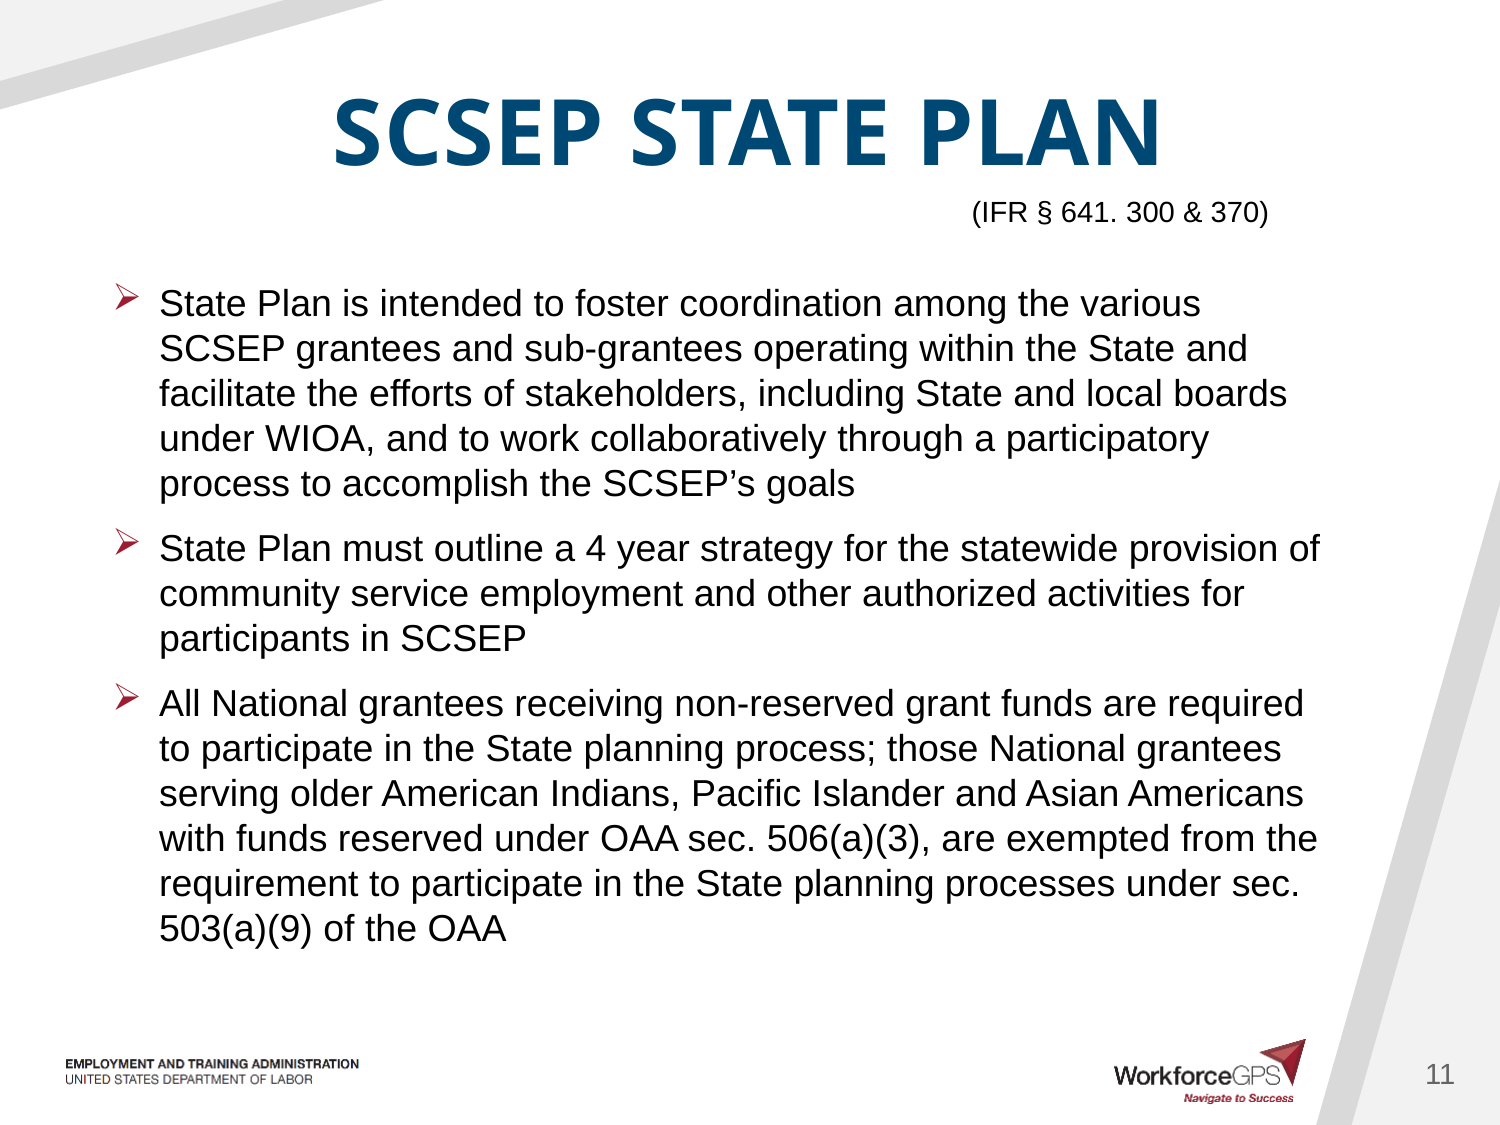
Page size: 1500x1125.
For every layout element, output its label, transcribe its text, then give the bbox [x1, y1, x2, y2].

picture [1112, 1038, 1308, 1105]
title SCSEP STATE PLAN [97, 59, 1403, 193]
picture [59, 1053, 370, 1092]
text_box (IFR § 641. 300 & 370) [890, 115, 1285, 236]
text_box State Plan is intended to foster coordination among the various SCSEP grantees and sub-grantees operating within the State and facilitate the efforts of stakeholders, including State and local boards under WIOA, and to work collaboratively through a participatory process to accomplish the SCSEP’s goals State Plan must outline a 4 year strategy for the statewide provision of community service employment and other authorized activities for participants in SCSEP All National grantees receiving non-reserved grant funds are required to participate in the State planning process; those National grantees serving older American Indians, Pacific Islander and Asian Americans with funds reserved under OAA sec. 506(a)(3), are exempted from the requirement to participate in the State planning processes under sec. 503(a)(9) of the OAA [97, 271, 1345, 957]
slide_number 11 [1260, 1042, 1471, 1103]
